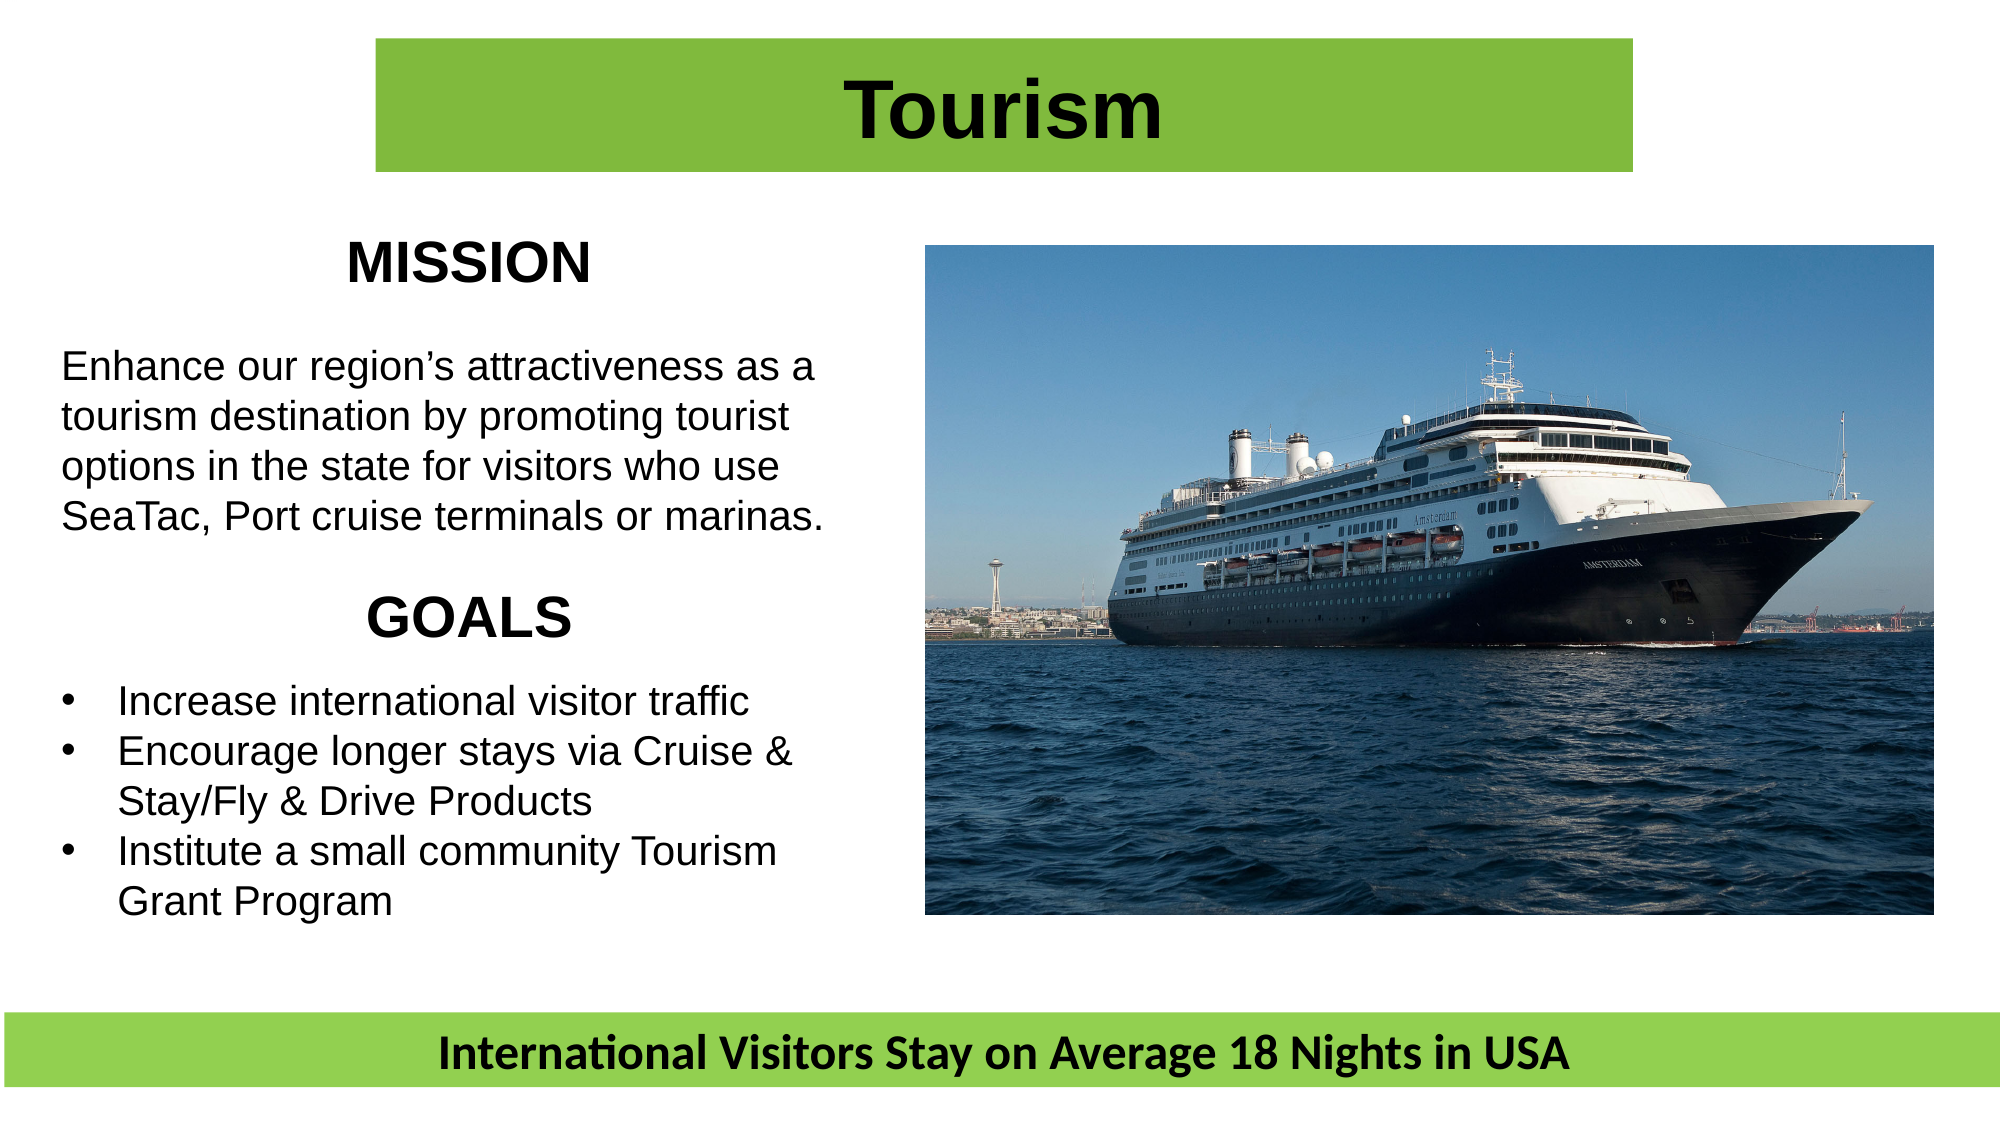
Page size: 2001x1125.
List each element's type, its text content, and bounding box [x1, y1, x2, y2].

title Tourism [375, 38, 1633, 172]
picture [925, 244, 1934, 916]
text_box International Visitors Stay on Average 18 Nights in USA [4, 1012, 2000, 1088]
list MISSION Enhance our region’s attractiveness as a tourism destination by promoting tourist options in the state for visitors who use SeaTac, Port cruise terminals or marinas. GOALS Increase international visitor traffic Encourage longer stays via Cruise & Stay/Fly & Drive Products Institute a small community Tourism Grant Program [46, 224, 893, 945]
text_box [149, 311, 920, 612]
